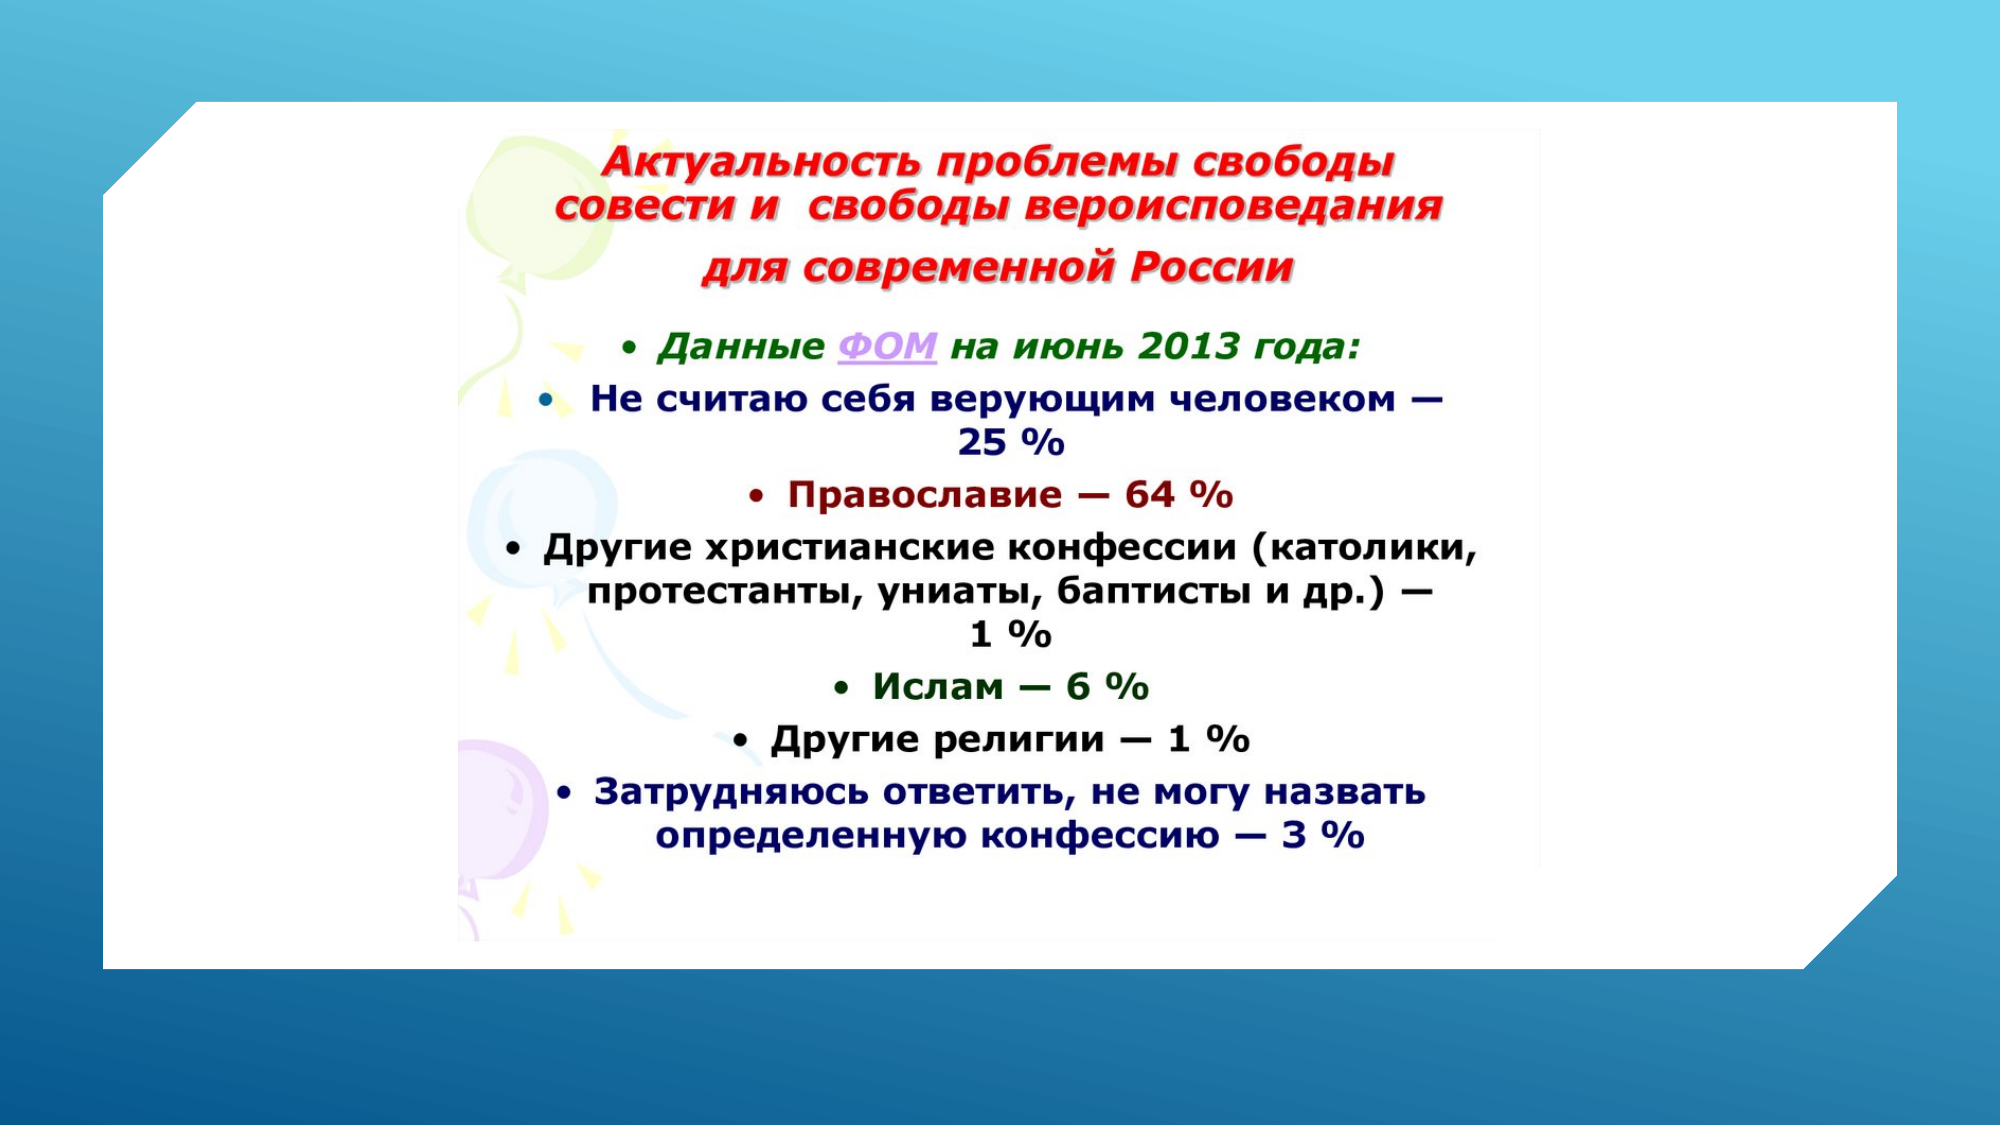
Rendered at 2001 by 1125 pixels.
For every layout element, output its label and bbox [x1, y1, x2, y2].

text_box [0, 0, 2000, 1125]
text_box [101, 100, 1899, 971]
picture [457, 128, 1543, 943]
